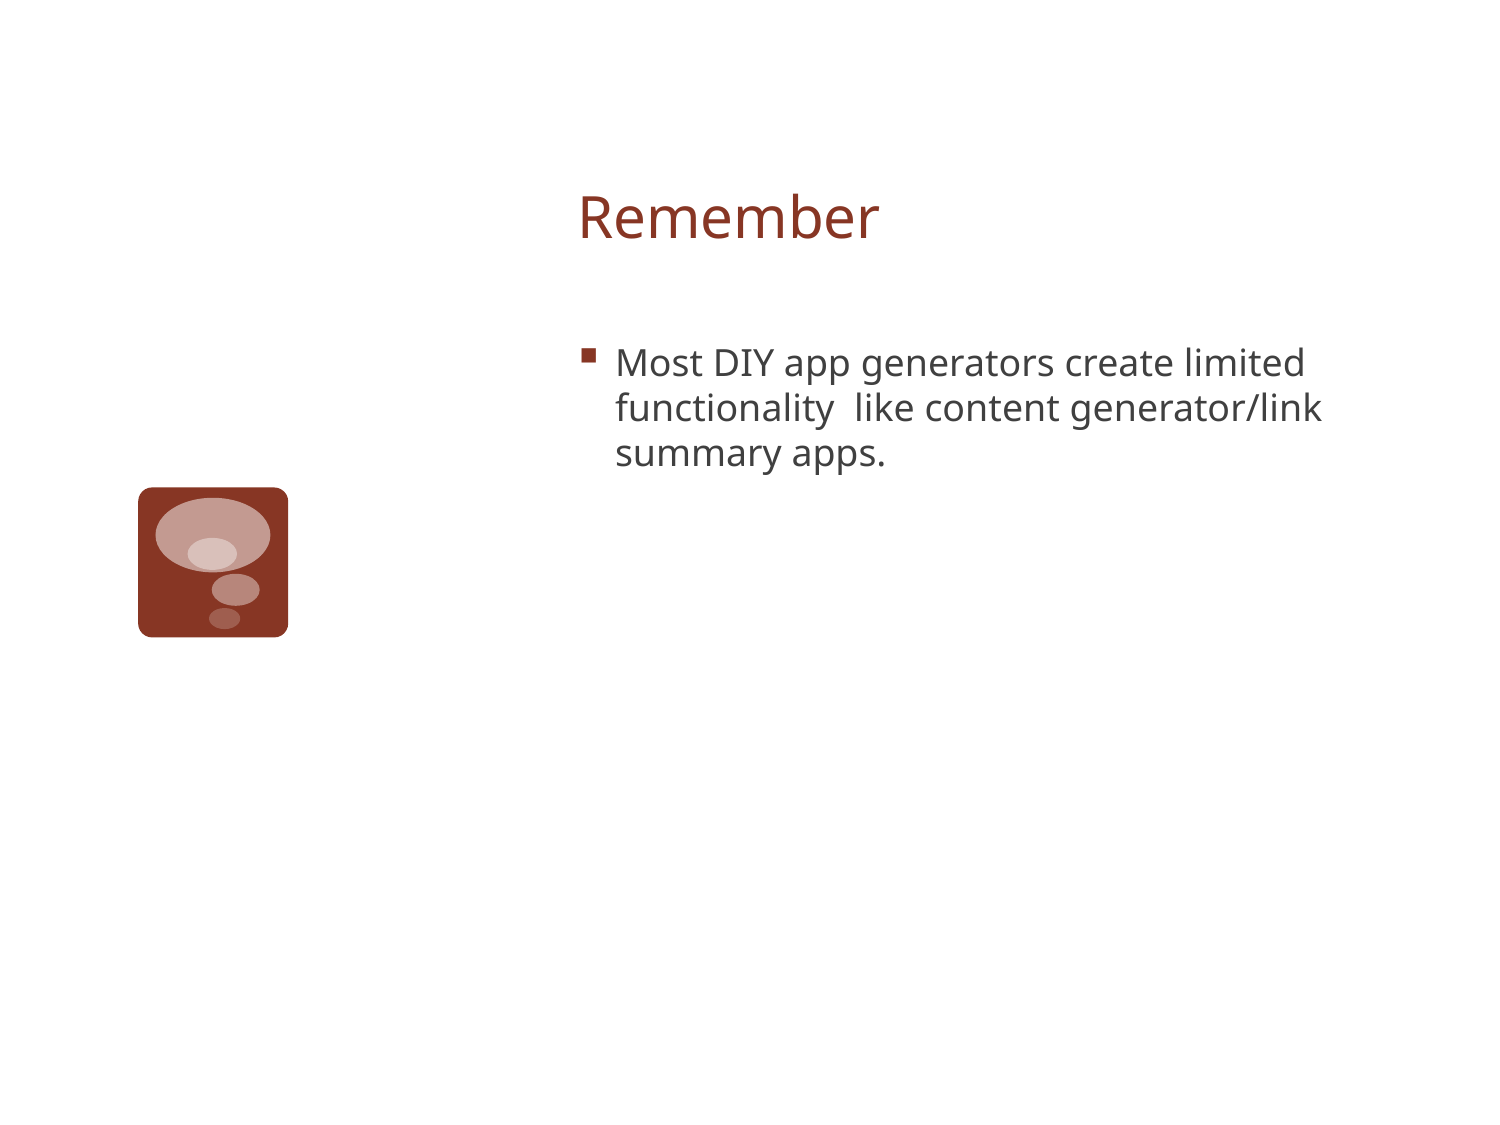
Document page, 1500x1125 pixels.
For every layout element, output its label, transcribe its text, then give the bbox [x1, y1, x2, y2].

title Remember [562, 112, 1375, 258]
list Most DIY app generators create limited functionality like content generator/link summary apps. [562, 331, 1374, 1005]
